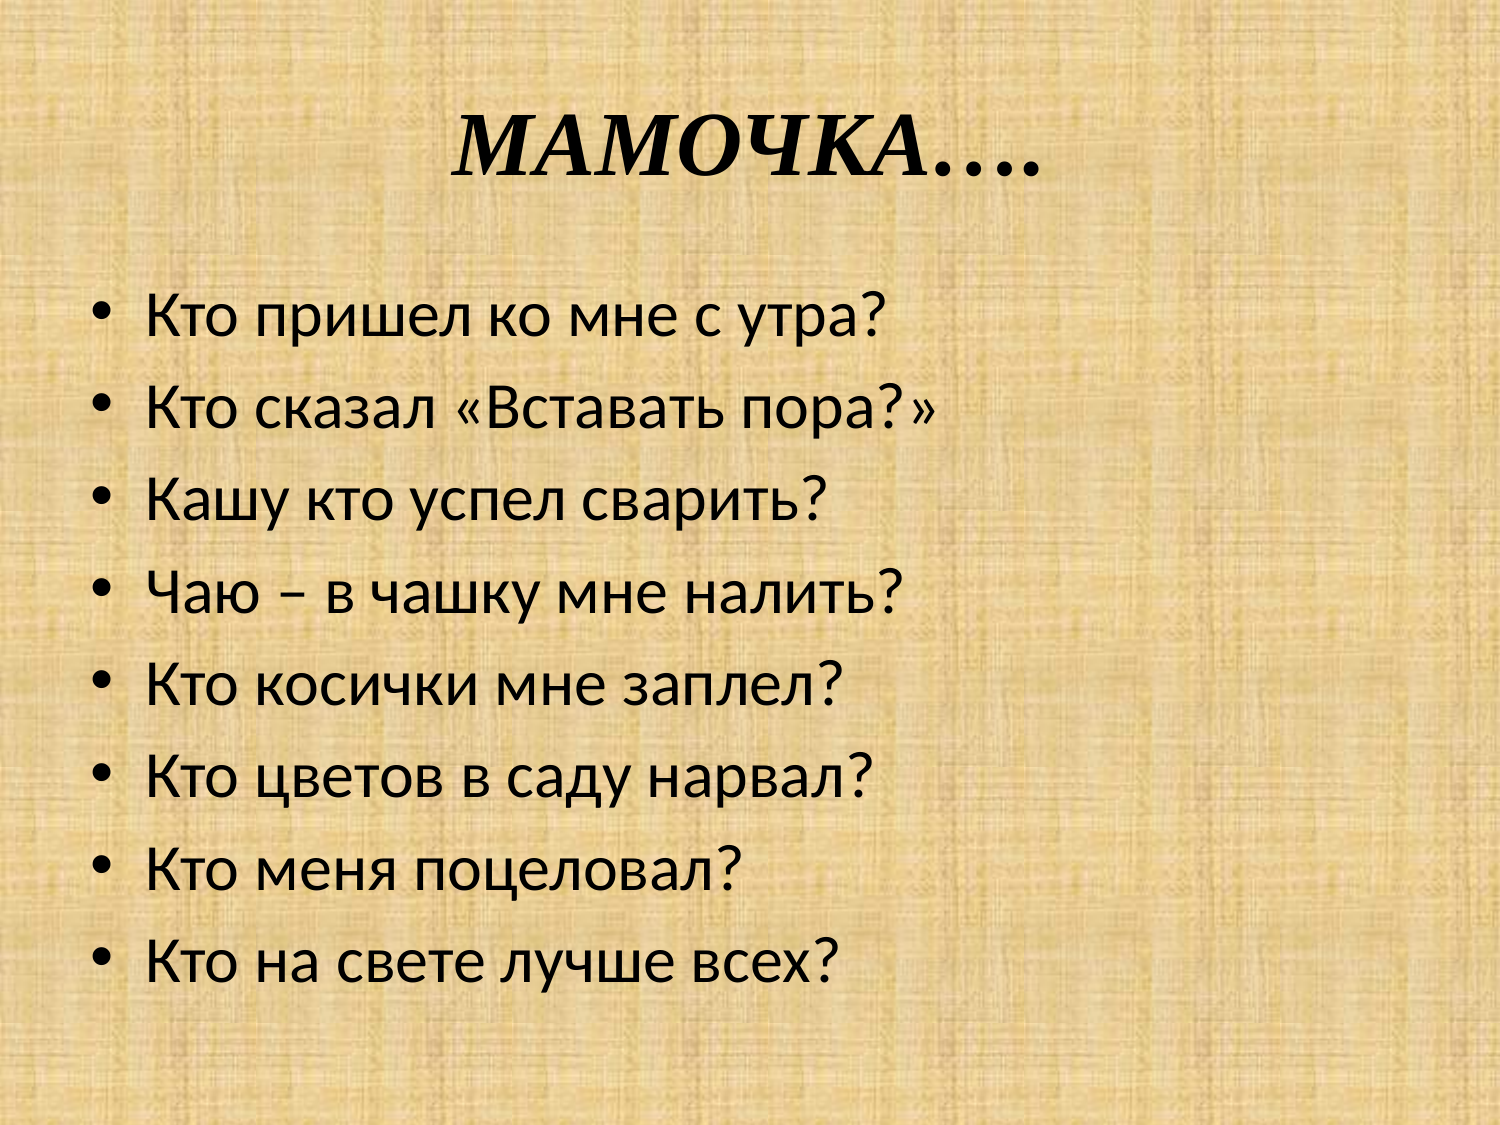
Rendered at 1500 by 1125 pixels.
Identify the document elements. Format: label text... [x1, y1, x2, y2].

list Кто пришел ко мне с утра? Кто сказал «Вставать пора?» Кашу кто успел сварить? Чаю – в чашку мне налить? Кто косички мне заплел? Кто цветов в саду нарвал? Кто меня поцеловал? Кто на свете лучше всех? [75, 262, 1425, 1005]
picture [0, 0, 1500, 1125]
title МАМОЧКА…. [75, 45, 1425, 233]
